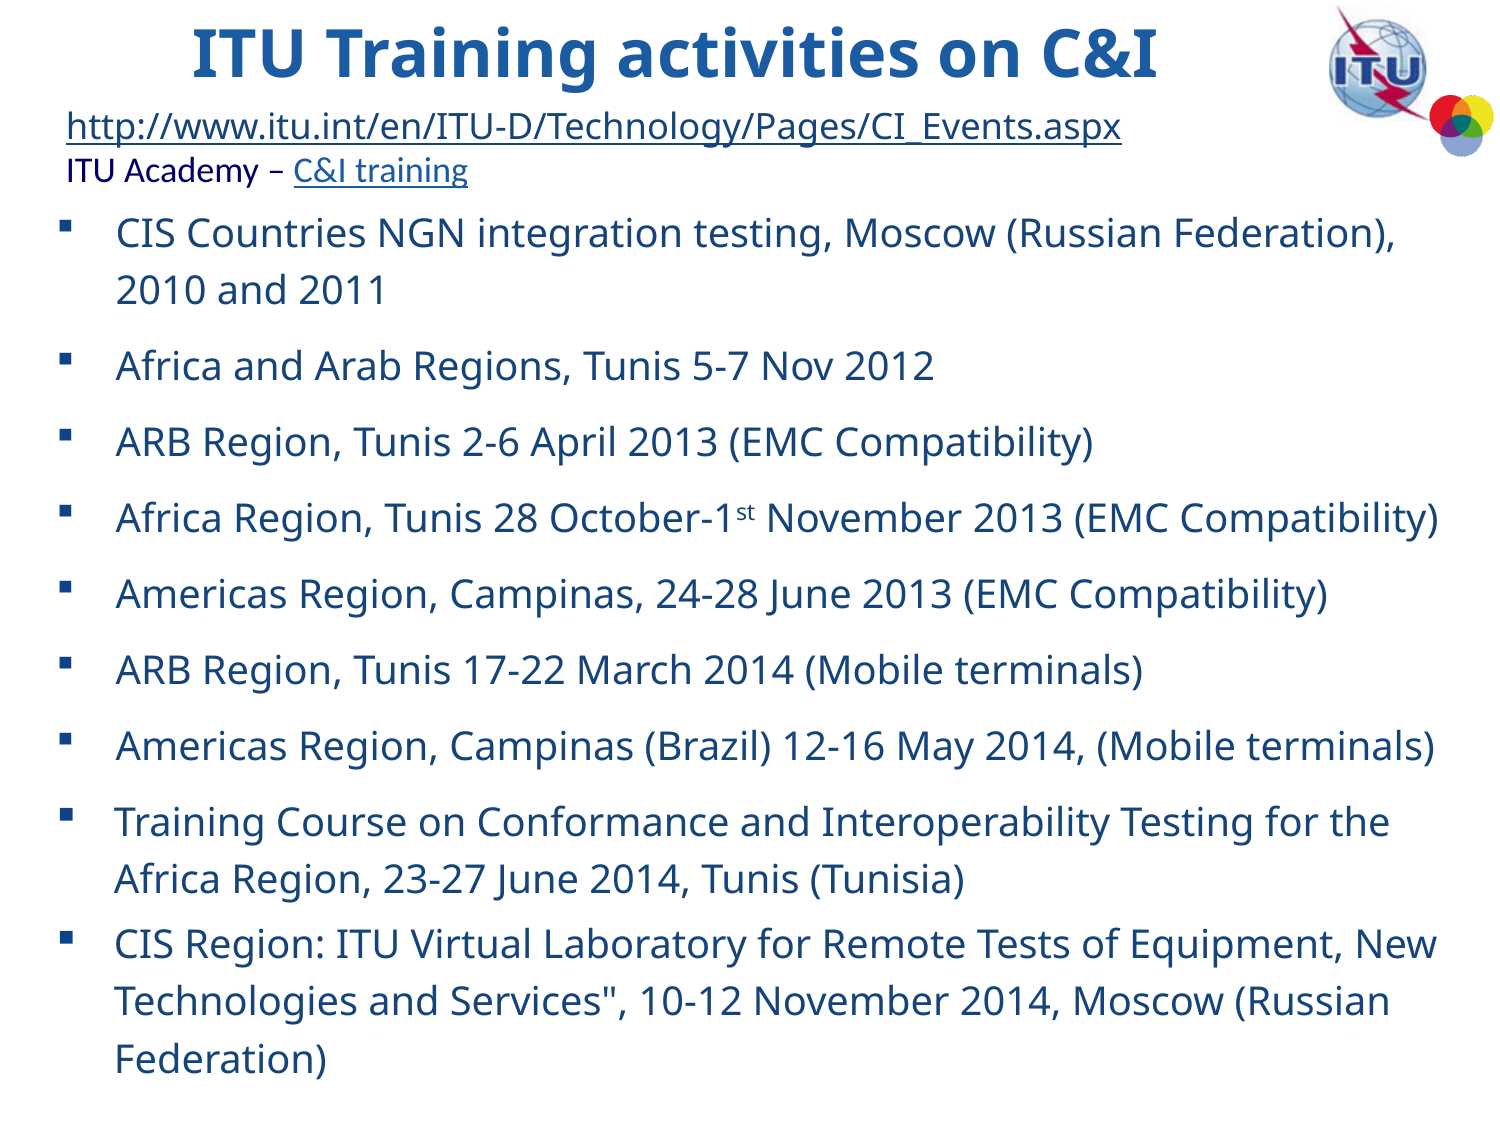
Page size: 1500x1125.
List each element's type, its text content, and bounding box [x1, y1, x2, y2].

picture [1353, 0, 1498, 158]
list http://www.itu.int/en/ITU-D/Technology/Pages/CI_Events.aspx ITU Academy – C&I training CIS Countries NGN integration testing, Moscow (Russian Federation), 2010 and 2011 Africa and Arab Regions, Tunis 5-7 Nov 2012 ARB Region, Tunis 2-6 April 2013 (EMC Compatibility) Africa Region, Tunis 28 October-1st November 2013 (EMC Compatibility) Americas Region, Campinas, 24-28 June 2013 (EMC Compatibility) ARB Region, Tunis 17-22 March 2014 (Mobile terminals) Americas Region, Campinas (Brazil) 12-16 May 2014, (Mobile terminals) Training Course on Conformance and Interoperability Testing for the Africa Region, 23-27 June 2014, Tunis (Tunisia) CIS Region: ITU Virtual Laboratory for Remote Tests of Equipment, New Technologies and Services", 10-12 November 2014, Moscow (Russian Federation) [41, 100, 1471, 1125]
title ITU Training activities on C&I [0, 0, 1353, 102]
